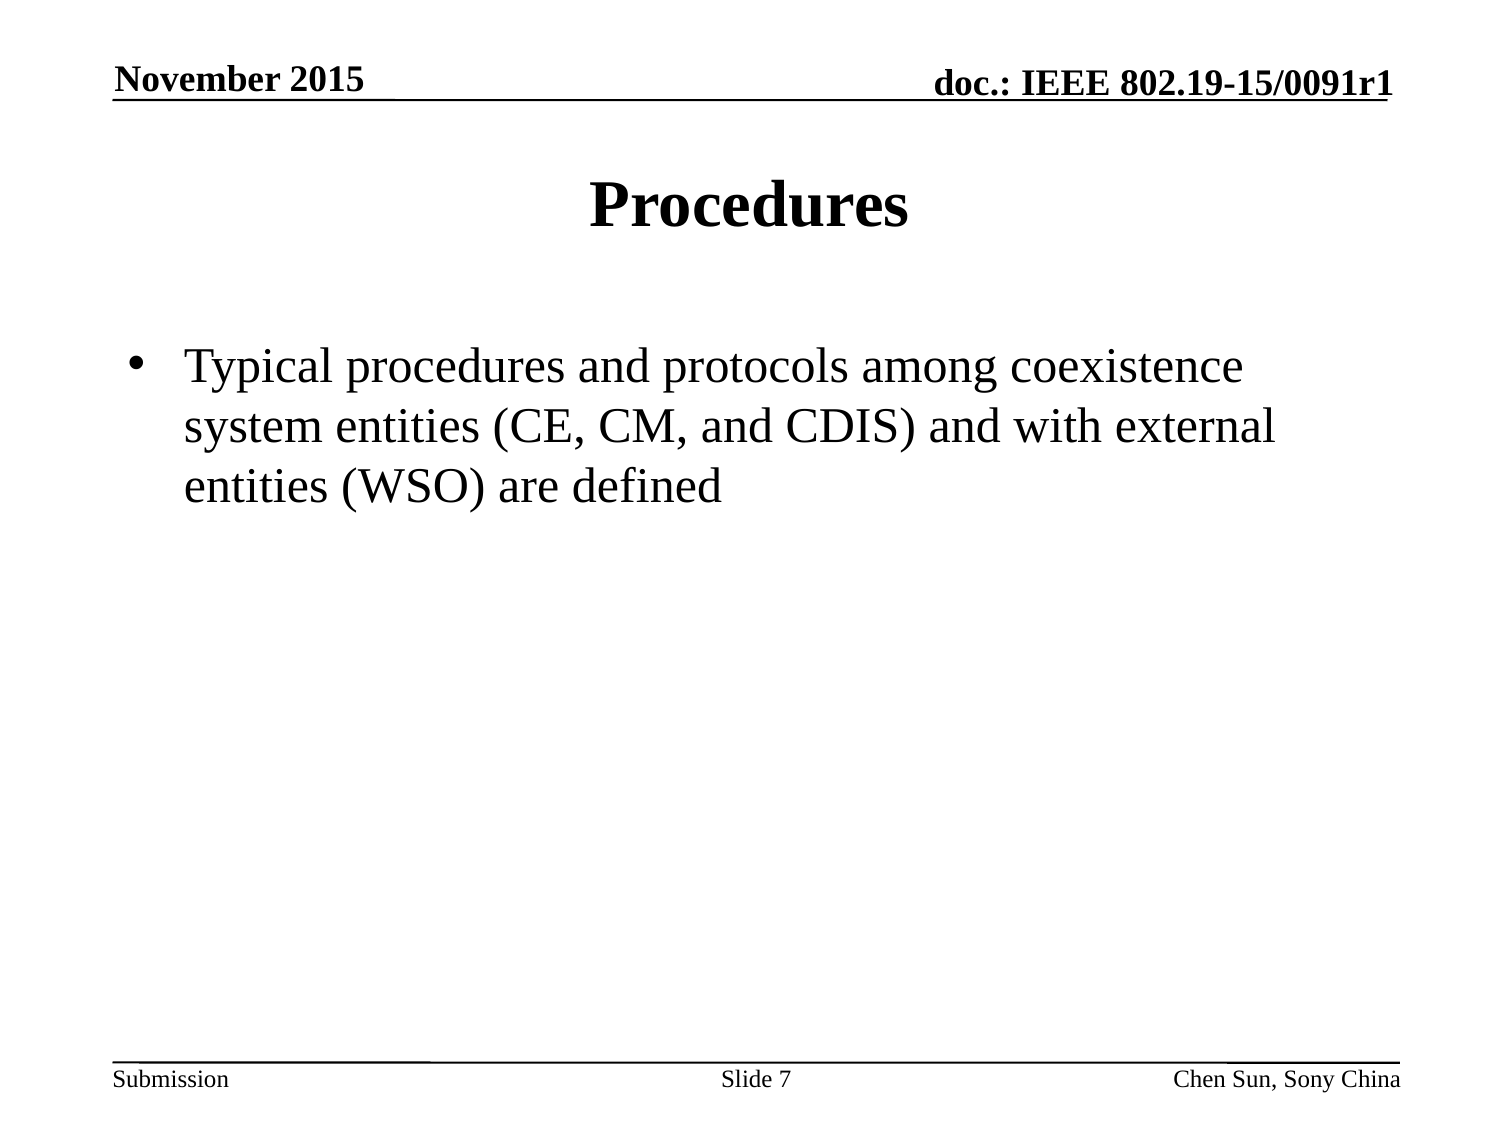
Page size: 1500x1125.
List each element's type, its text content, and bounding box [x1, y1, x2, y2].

list Typical procedures and protocols among coexistence system entities (CE, CM, and CDIS) and with external entities (WSO) are defined [112, 324, 1388, 1000]
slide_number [114, 54, 423, 100]
footer Chen Sun, Sony China [878, 1061, 1402, 1093]
title Procedures [112, 112, 1388, 288]
slide_number Slide 7 [712, 1061, 800, 1123]
